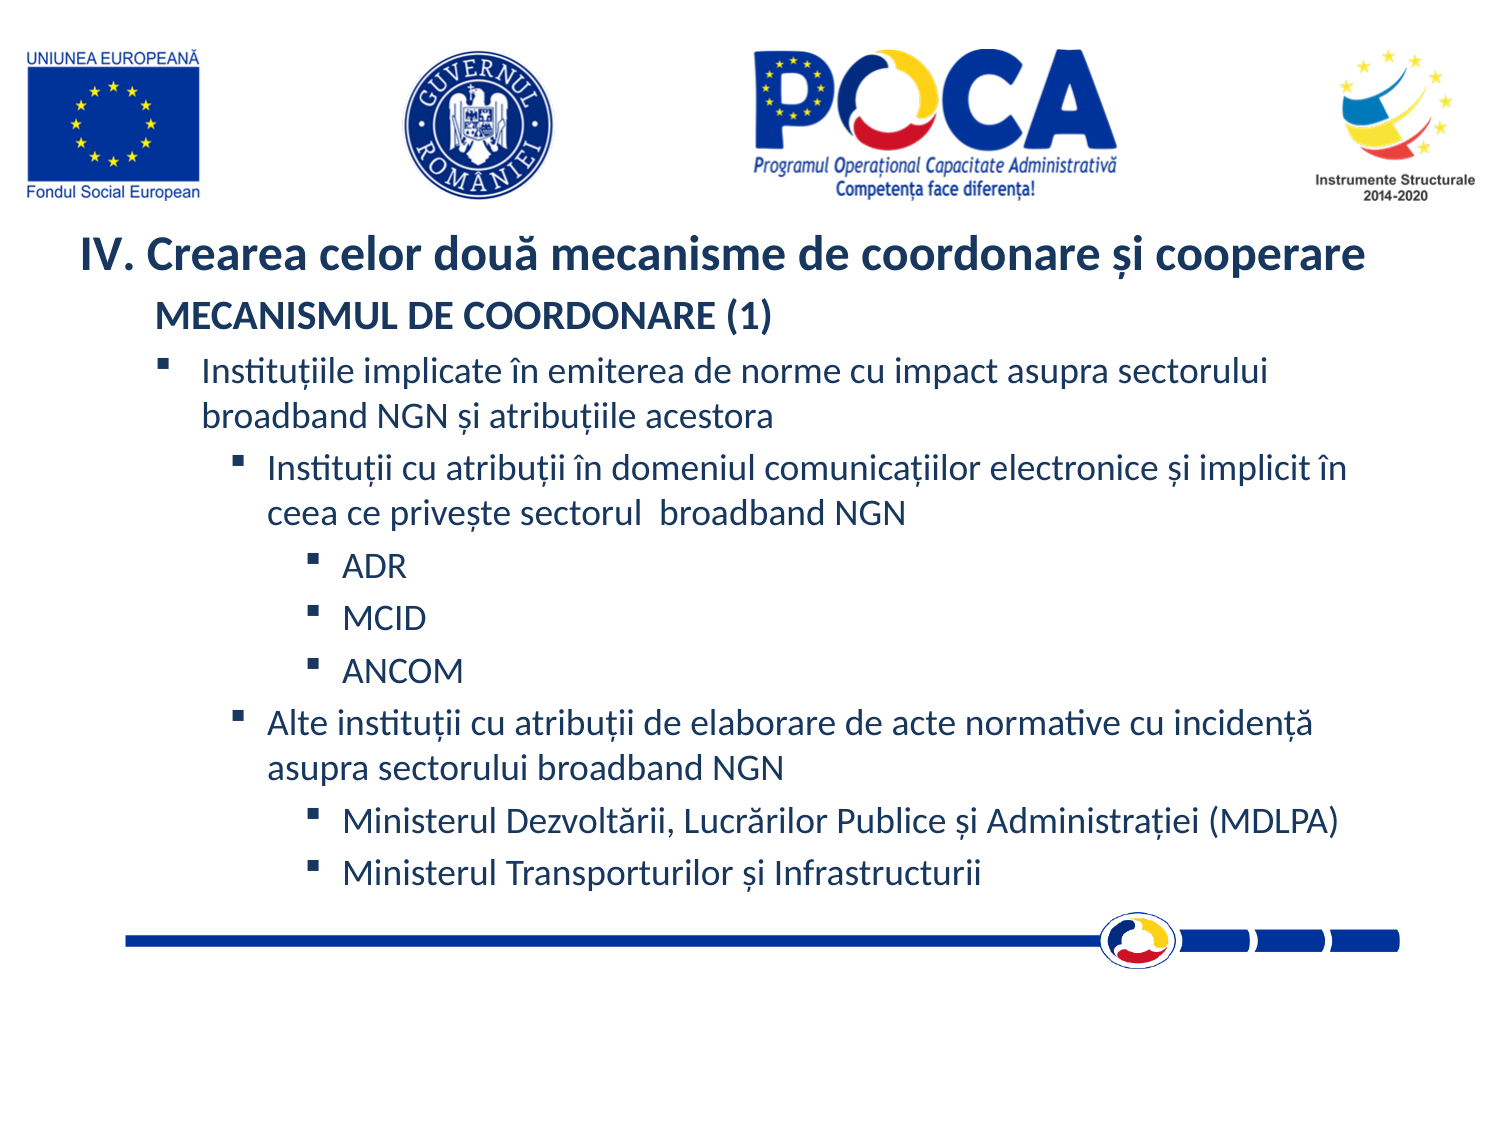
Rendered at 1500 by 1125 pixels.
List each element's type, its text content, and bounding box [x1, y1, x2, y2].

picture [124, 912, 1401, 970]
list IV. Crearea celor două mecanisme de coordonare și cooperare MECANISMUL DE COORDONARE (1) Instituțiile implicate în emiterea de norme cu impact asupra sectorului broadband NGN și atribuțiile acestora Instituții cu atribuții în domeniul comunicațiilor electronice și implicit în ceea ce privește sectorul broadband NGN ADR MCID ANCOM Alte instituții cu atribuții de elaborare de acte normative cu incidență asupra sectorului broadband NGN Ministerul Dezvoltării, Lucrărilor Publice și Administrației (MDLPA) Ministerul Transporturilor și Infrastructurii [64, 212, 1439, 955]
picture [24, 49, 1476, 202]
